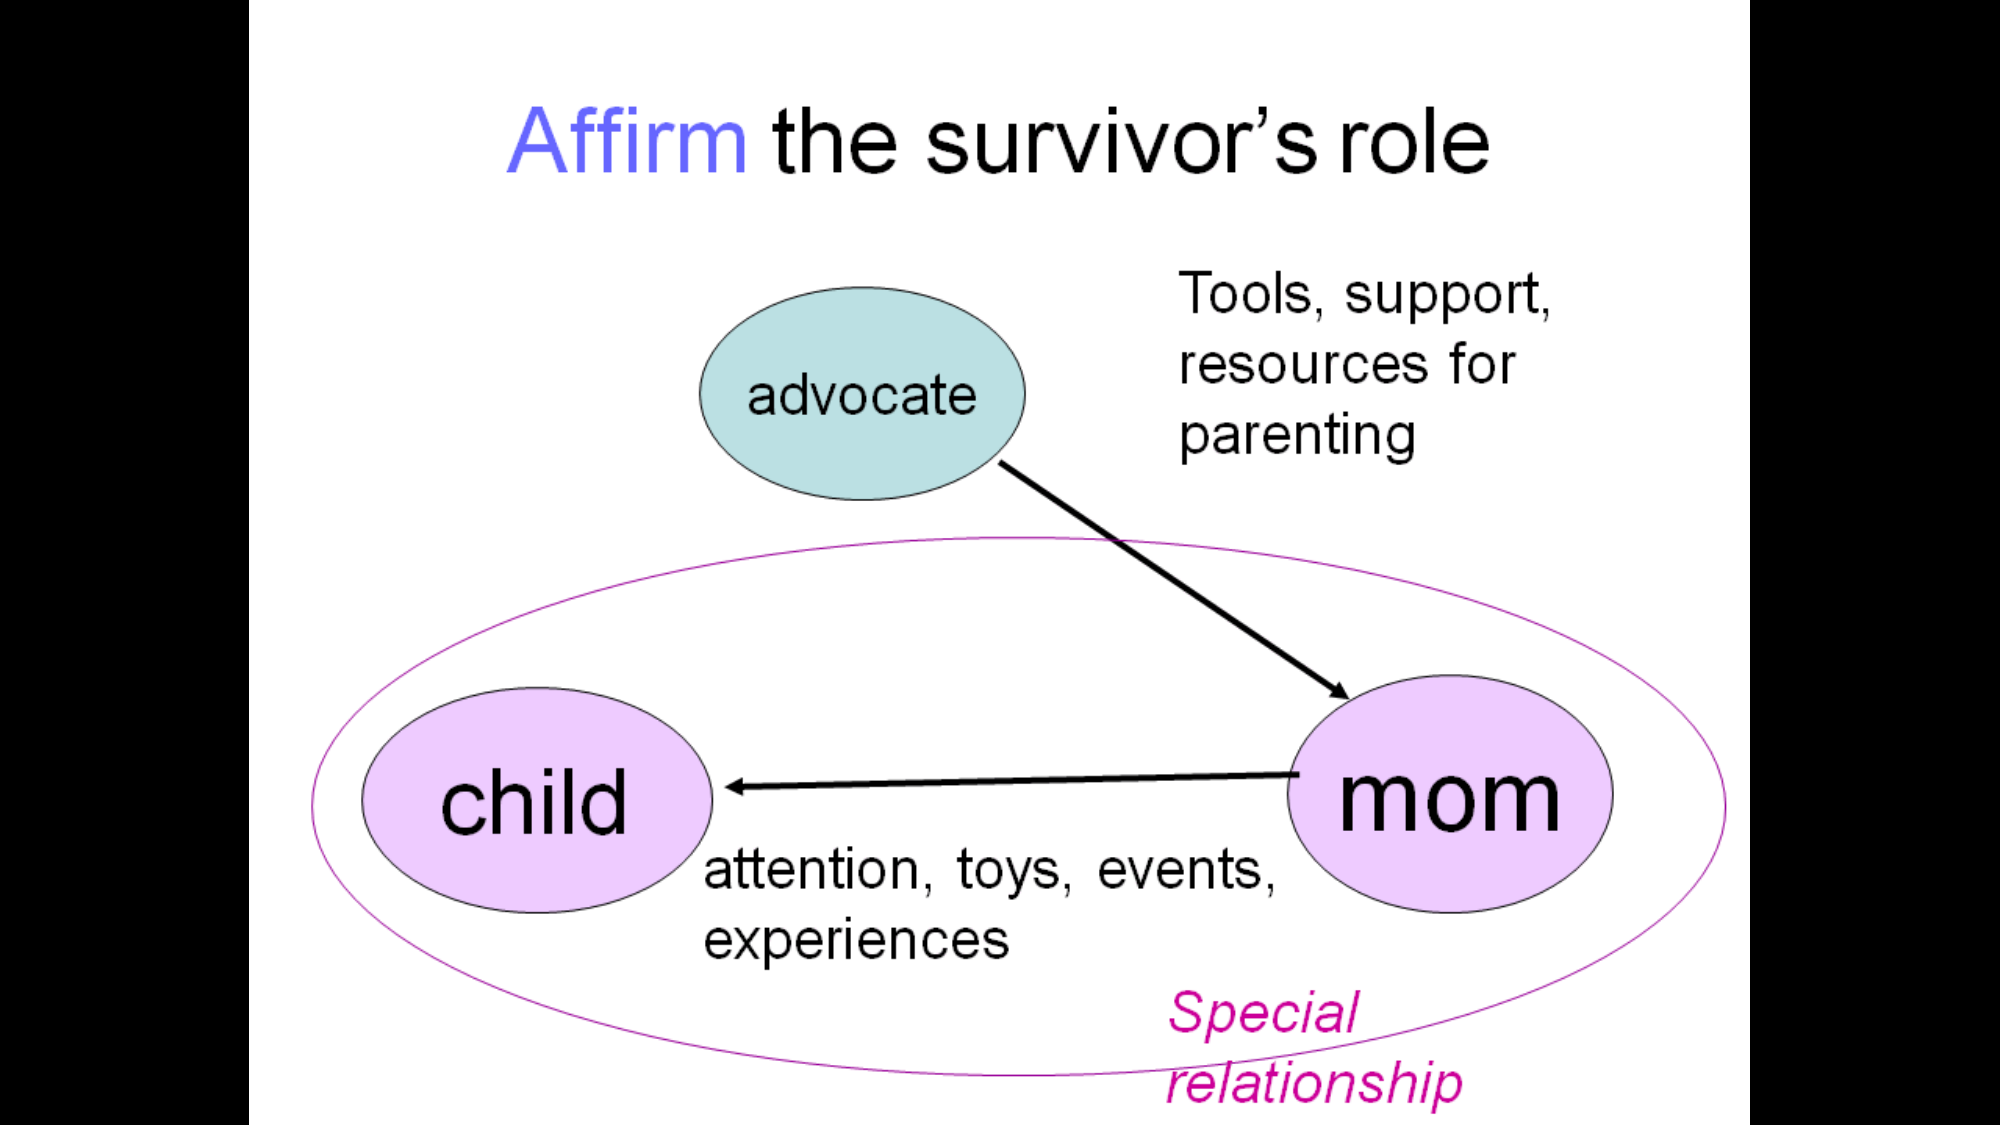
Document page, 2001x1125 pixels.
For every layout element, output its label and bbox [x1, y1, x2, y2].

picture [249, 0, 1750, 1125]
